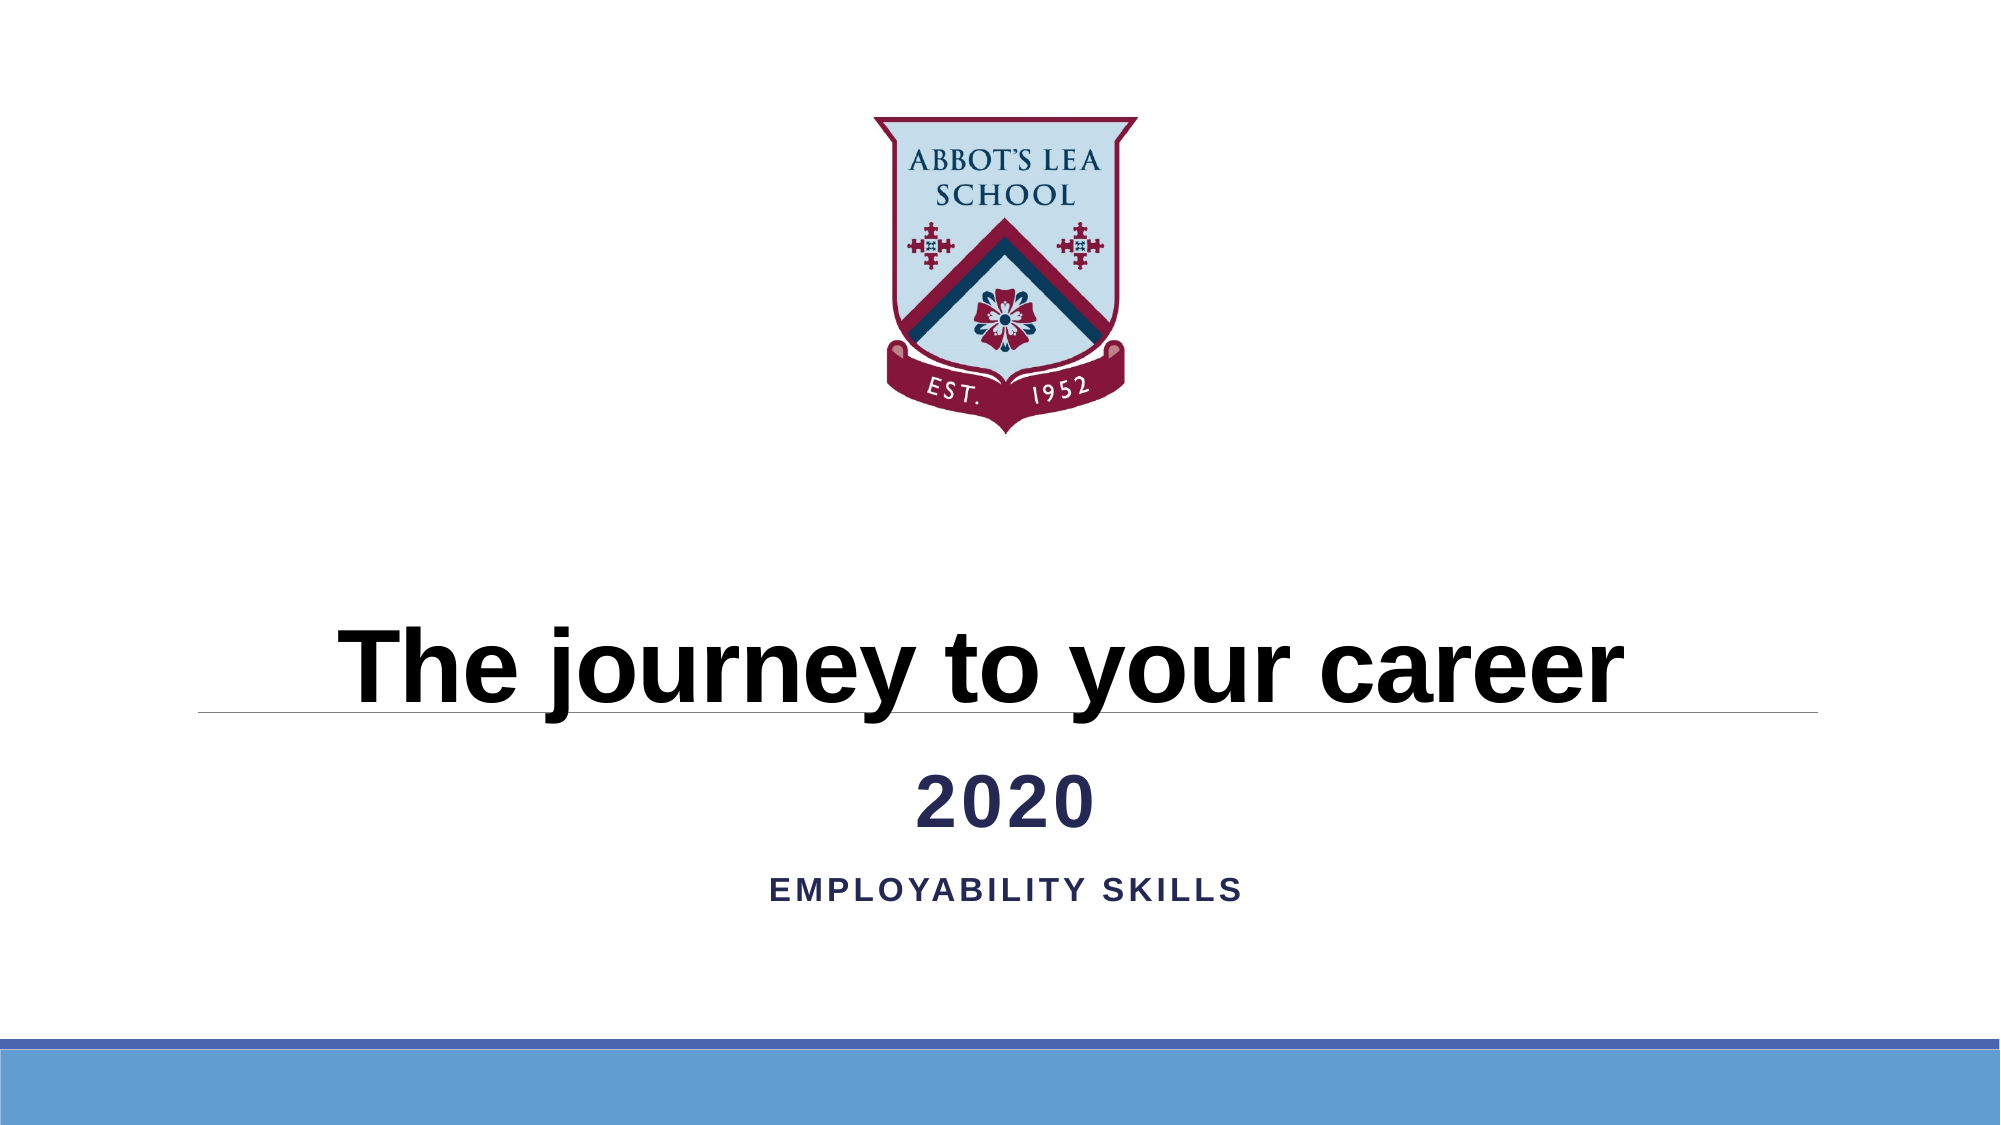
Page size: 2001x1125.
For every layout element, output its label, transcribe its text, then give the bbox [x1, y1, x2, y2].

picture [842, 79, 1169, 471]
title The journey to your career [108, 455, 1855, 732]
subtitle 2020 Employability skills [180, 675, 1831, 1026]
